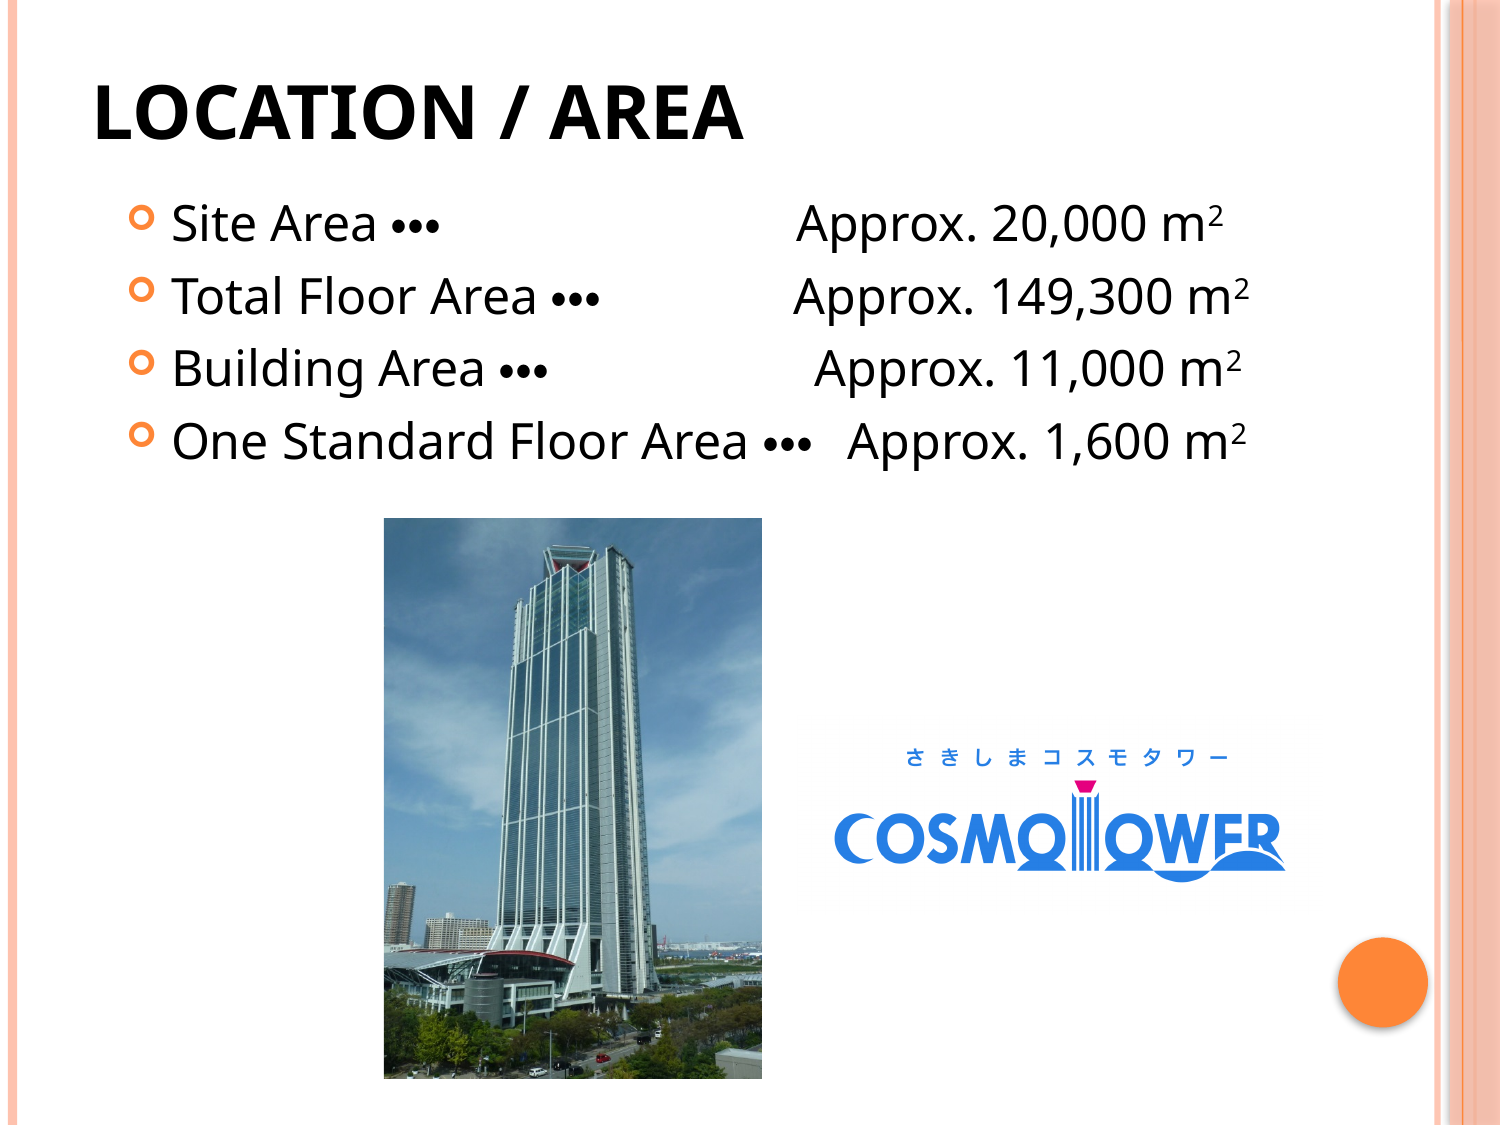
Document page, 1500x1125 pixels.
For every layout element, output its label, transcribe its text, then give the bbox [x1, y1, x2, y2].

title Location / Area [76, 42, 1302, 162]
picture [383, 518, 763, 1079]
list Site Area・・・ Approx. 20,000 m2 Total Floor Area・・・ Approx. 149,300 m2 Building Area・・・ Approx. 11,000 m2 One Standard Floor Area・・・ Approx. 1,600 m2 [111, 184, 1484, 768]
picture [796, 715, 1324, 916]
